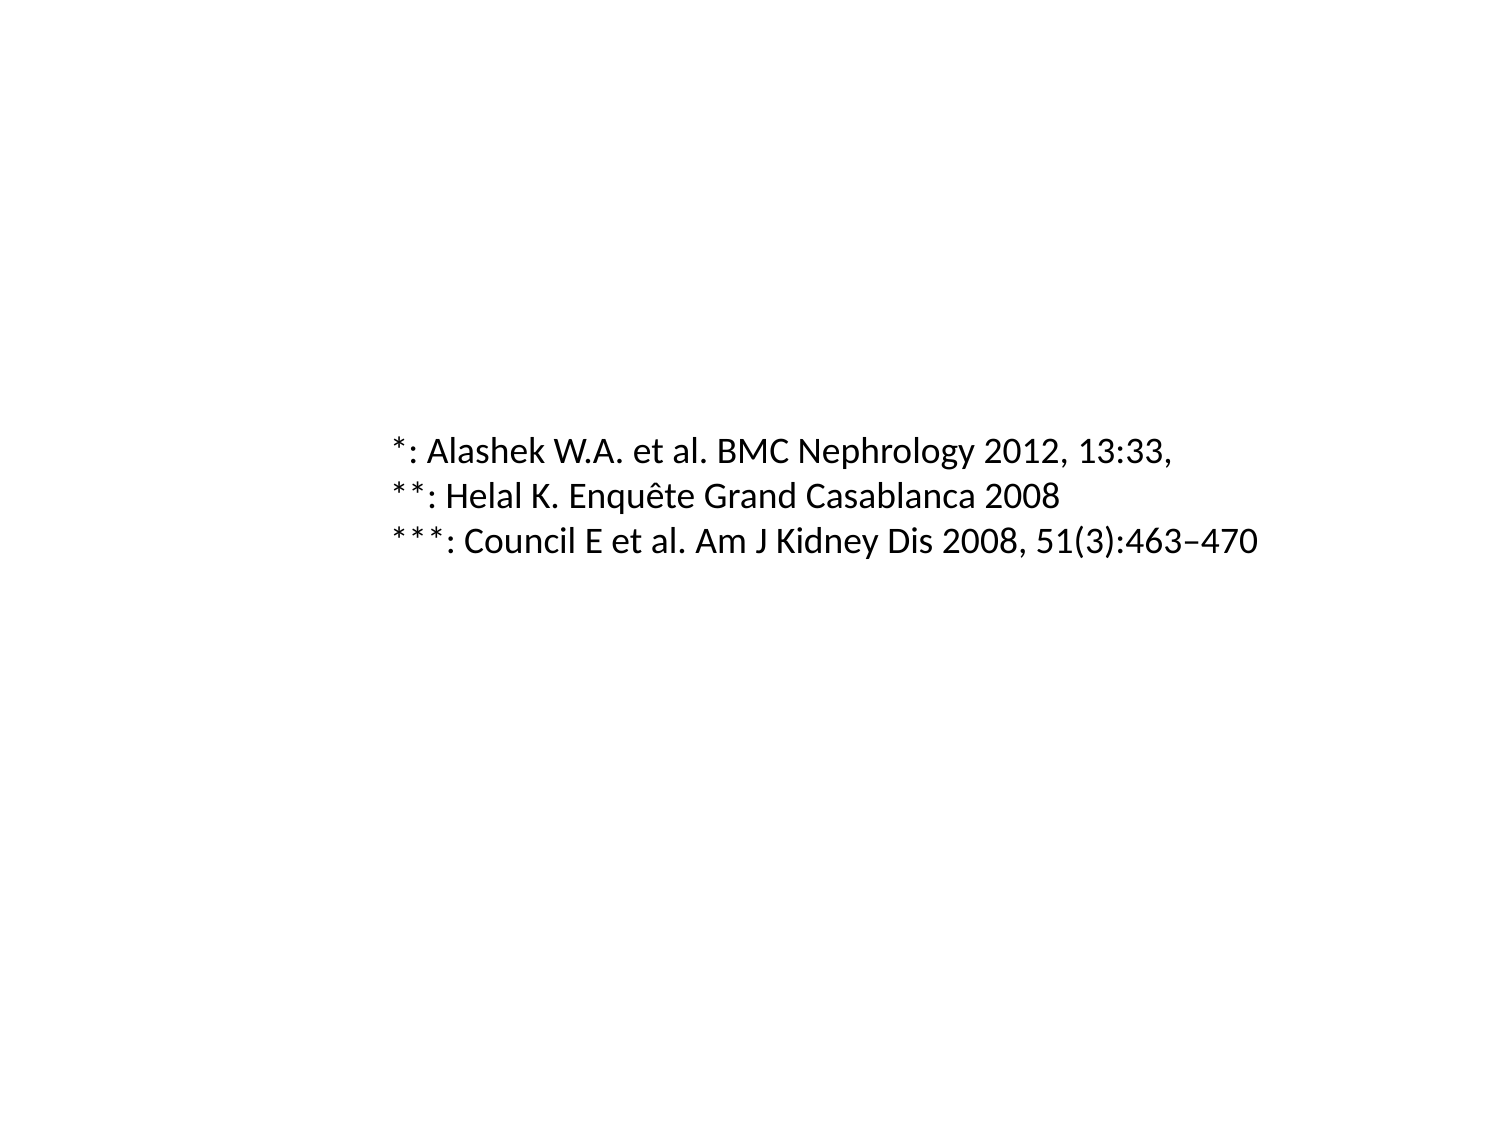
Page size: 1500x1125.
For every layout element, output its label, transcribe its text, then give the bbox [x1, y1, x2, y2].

list *: Alashek W.A. et al. BMC Nephrology 2012, 13:33, **: Helal K. Enquête Grand Casablanca 2008 ***: Council E et al. Am J Kidney Dis 2008, 51(3):463–470. [75, 262, 1425, 916]
text_box *: Alashek W.A. et al. BMC Nephrology 2012, 13:33, **: Helal K. Enquête Grand Casablanca 2008 ***: Council E et al. Am J Kidney Dis 2008, 51(3):463–470 [375, 418, 1313, 569]
